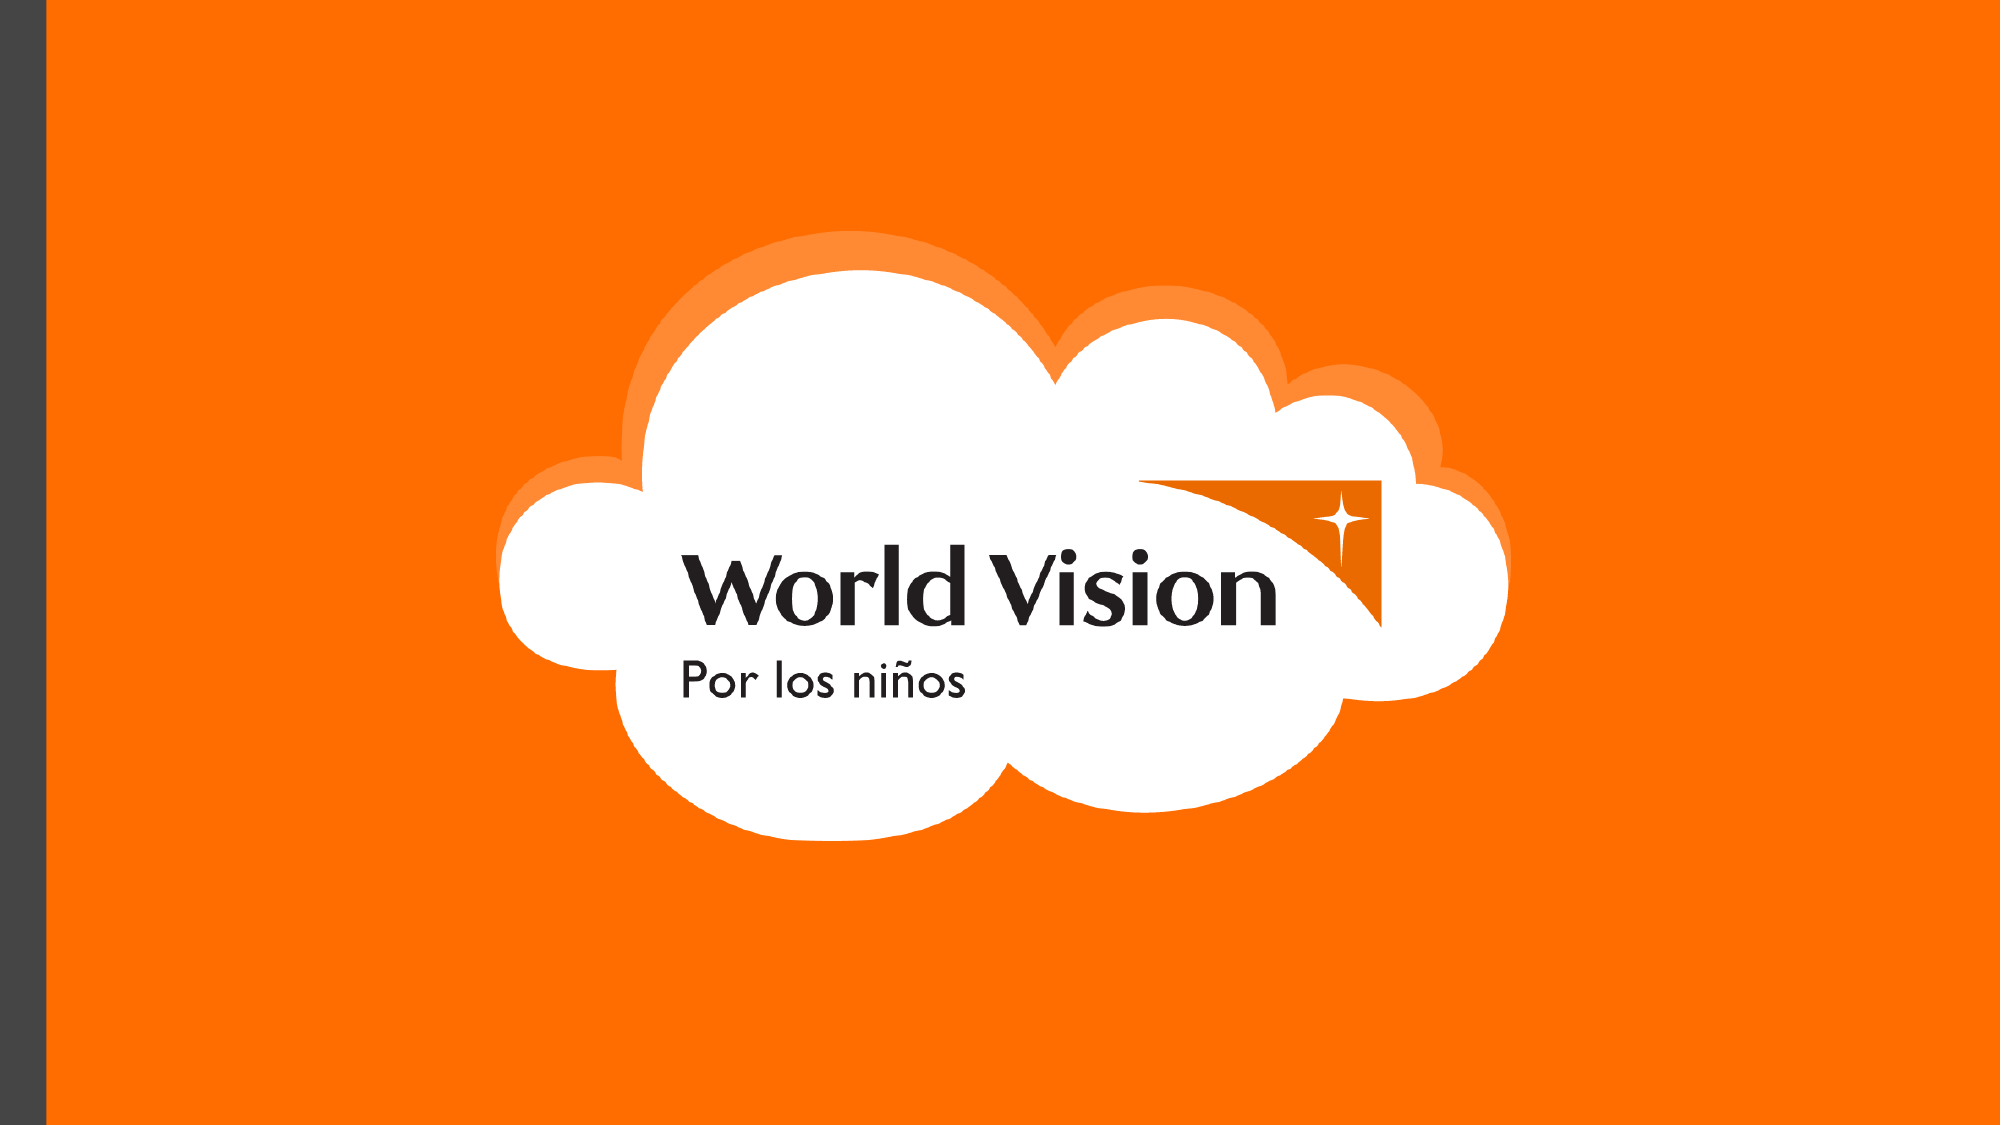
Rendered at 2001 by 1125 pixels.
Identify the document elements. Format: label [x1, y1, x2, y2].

picture [496, 231, 1511, 841]
